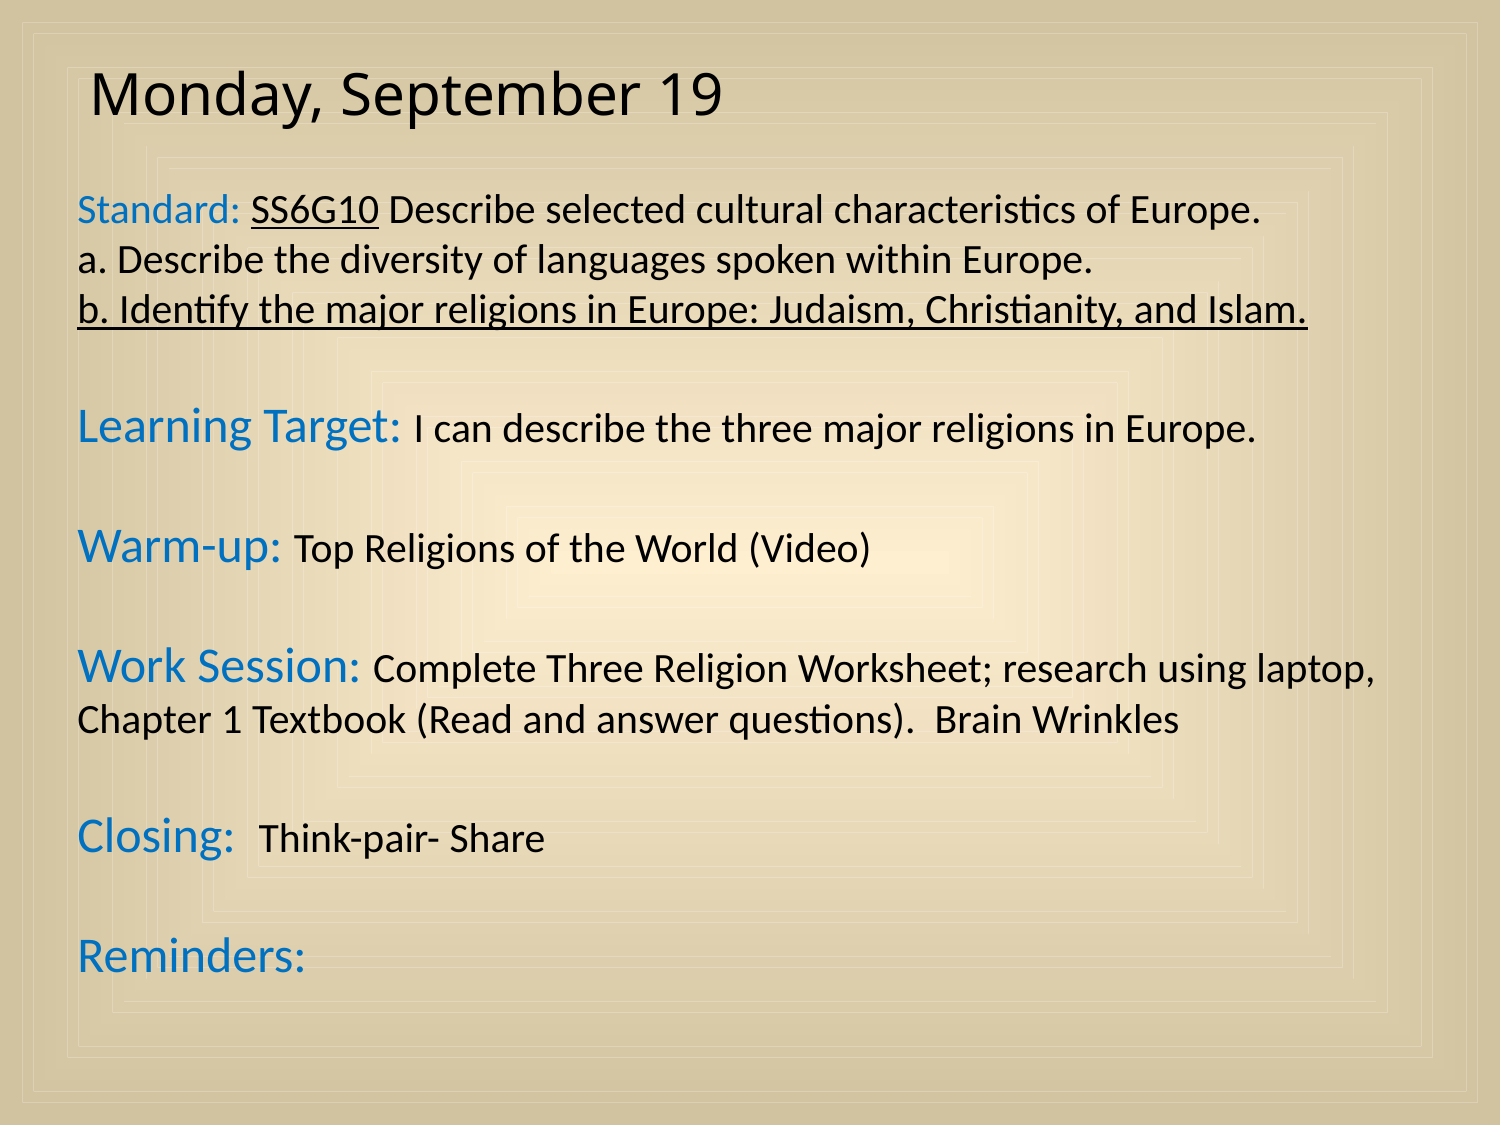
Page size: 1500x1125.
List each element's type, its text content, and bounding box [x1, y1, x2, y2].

text_box Standard: SS6G10 Describe selected cultural characteristics of Europe. a. Describe the diversity of languages spoken within Europe. b. Identify the major religions in Europe: Judaism, Christianity, and Islam. Learning Target: I can describe the three major religions in Europe. Warm-up: Top Religions of the World (Video) Work Session: Complete Three Religion Worksheet; research using laptop, Chapter 1 Textbook (Read and answer questions). Brain Wrinkles Closing: Think-pair- Share Reminders: [62, 174, 1450, 1035]
text_box Monday, September 19 [74, 50, 1050, 135]
